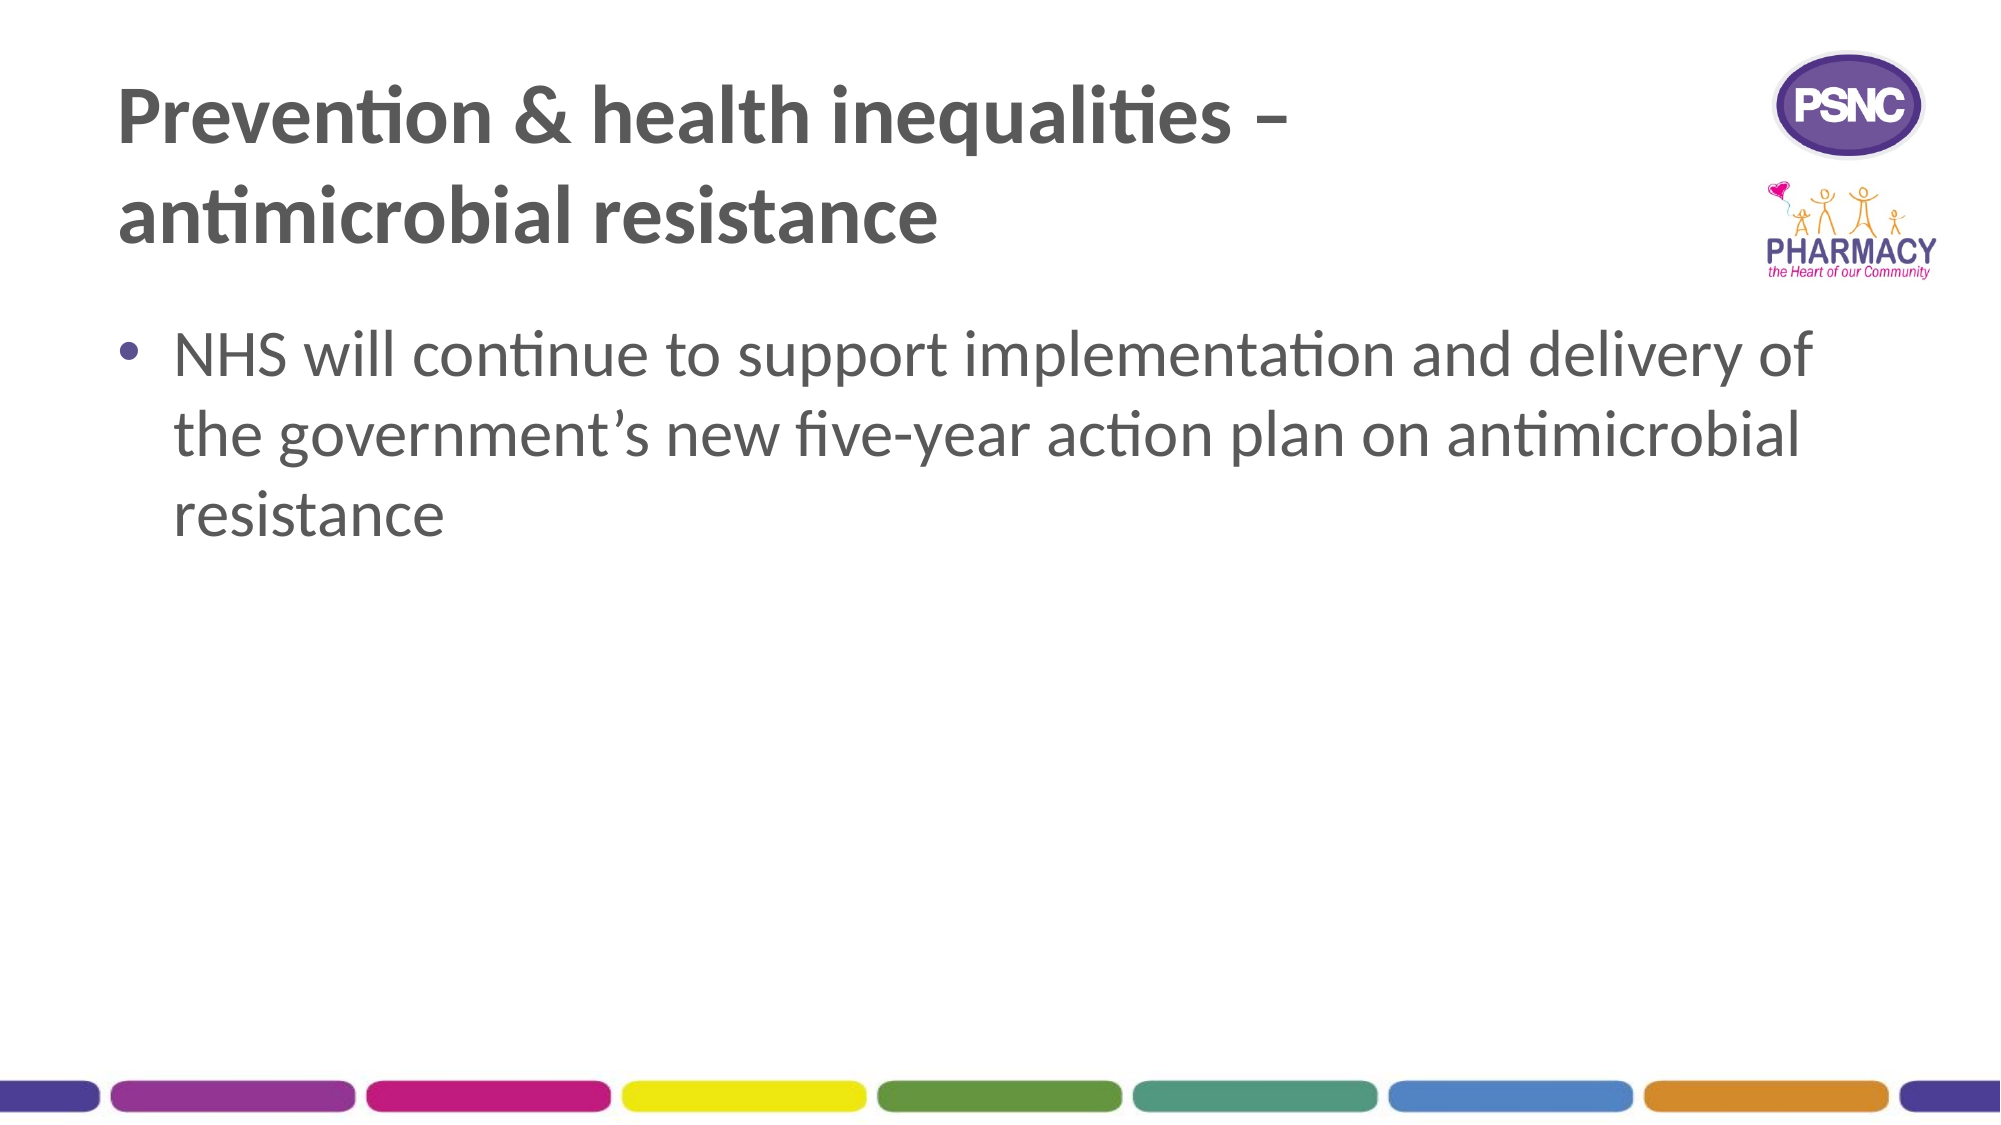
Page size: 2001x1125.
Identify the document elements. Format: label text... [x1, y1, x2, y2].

picture [0, 1071, 2000, 1123]
title Prevention & health inequalities – antimicrobial resistance [102, 43, 1721, 278]
list NHS will continue to support implementation and delivery of the government’s new five-year action plan on antimicrobial resistance [102, 302, 1910, 976]
picture [1742, 39, 1954, 289]
